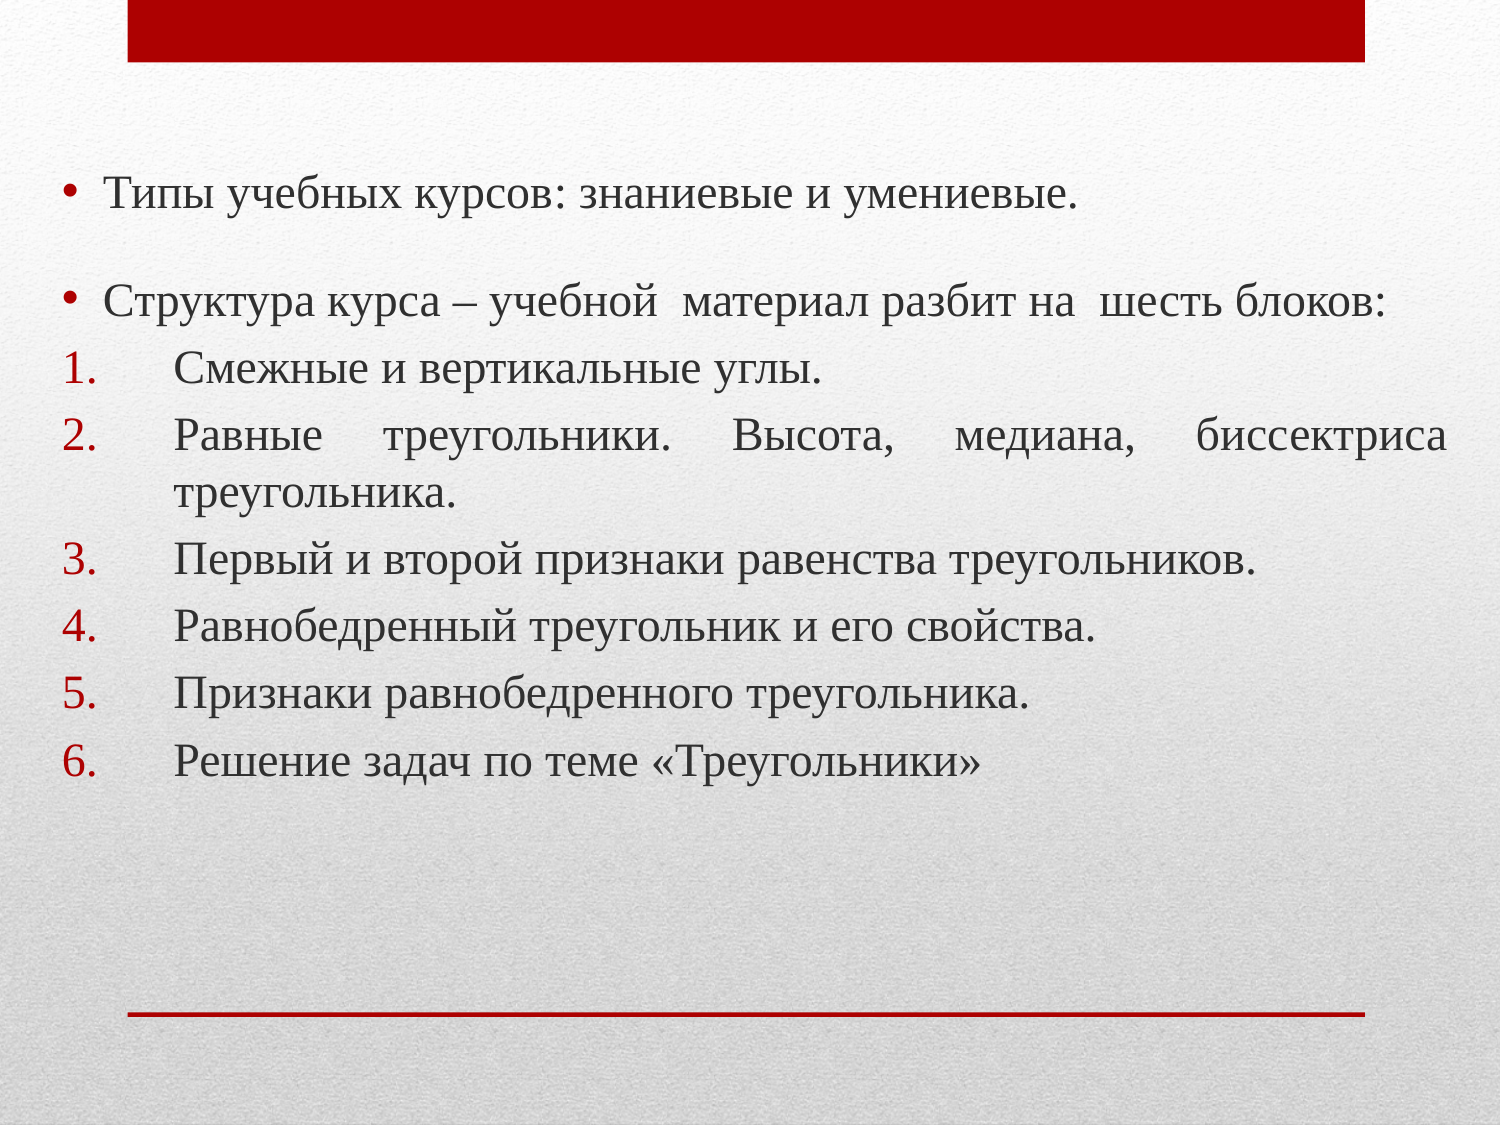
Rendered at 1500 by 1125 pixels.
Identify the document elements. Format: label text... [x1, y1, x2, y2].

list Типы учебных курсов: знаниевые и умениевые. Структура курса – учебной материал разбит на шесть блоков: Смежные и вертикальные углы. Равные треугольники. Высота, медиана, биссектриса треугольника. Первый и второй признаки равенства треугольников. Равнобедренный треугольник и его свойства. Признаки равнобедренного треугольника. Решение задач по теме «Треугольники» [46, 93, 1465, 992]
